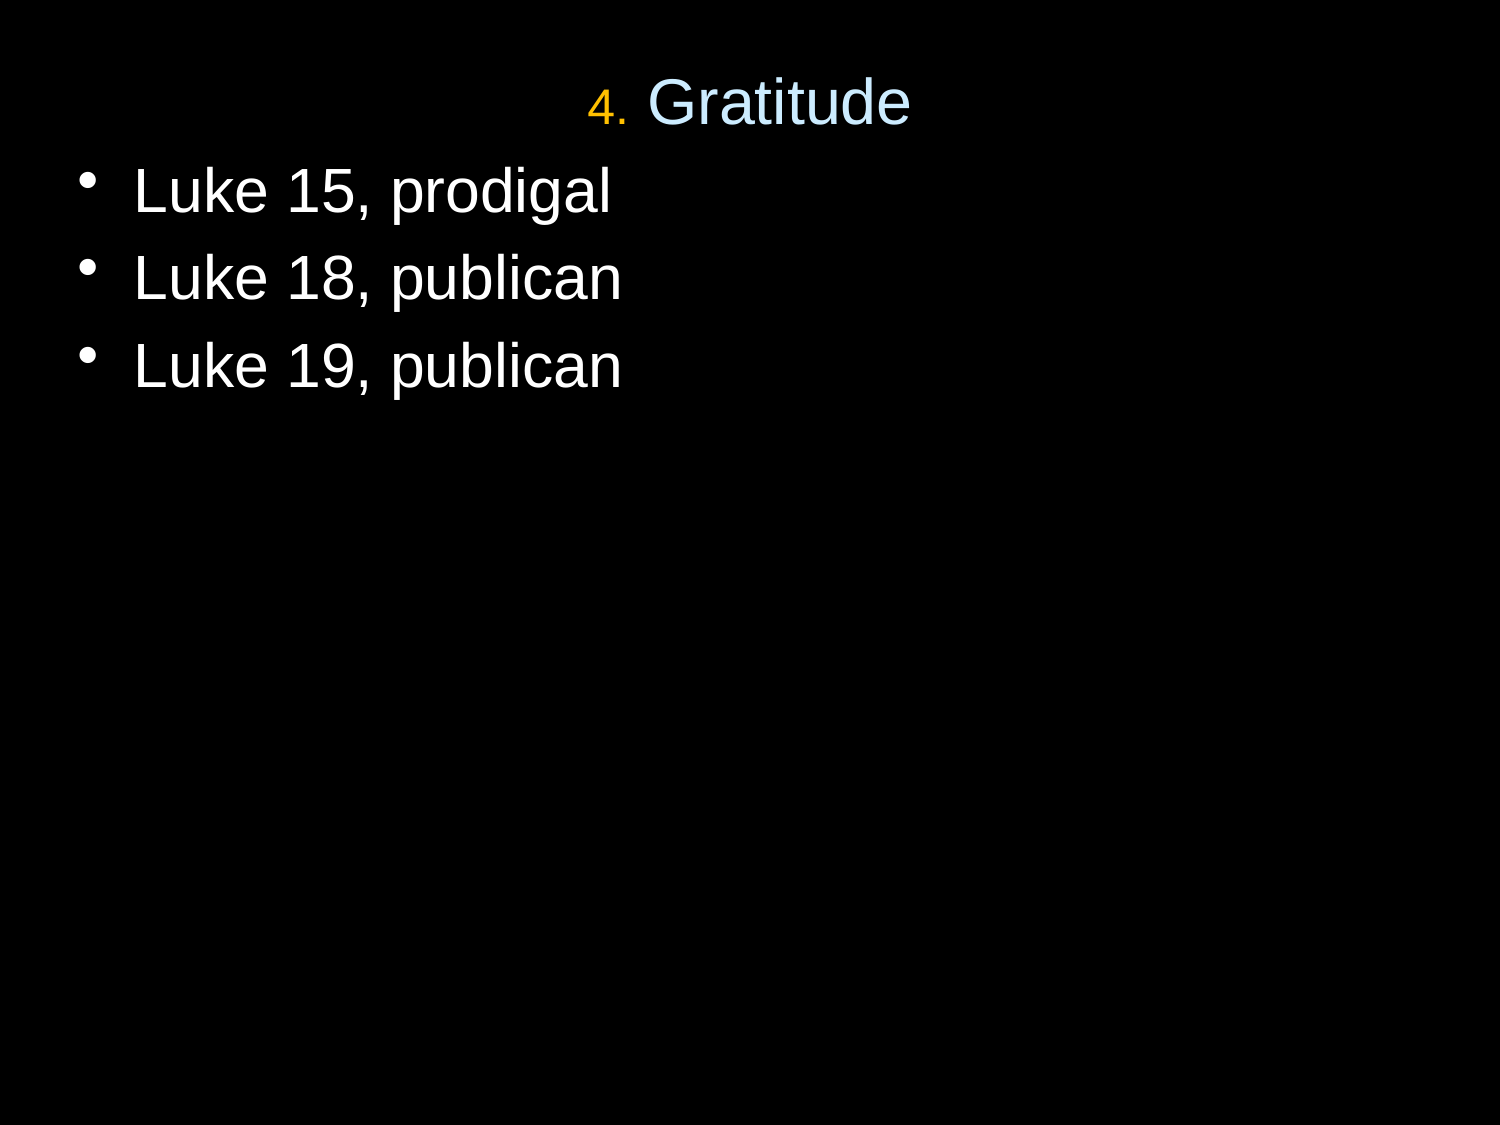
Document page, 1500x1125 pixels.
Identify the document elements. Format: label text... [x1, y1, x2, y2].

list 4. Gratitude Luke 15, prodigal Luke 18, publican Luke 19, publican [62, 50, 1438, 1063]
